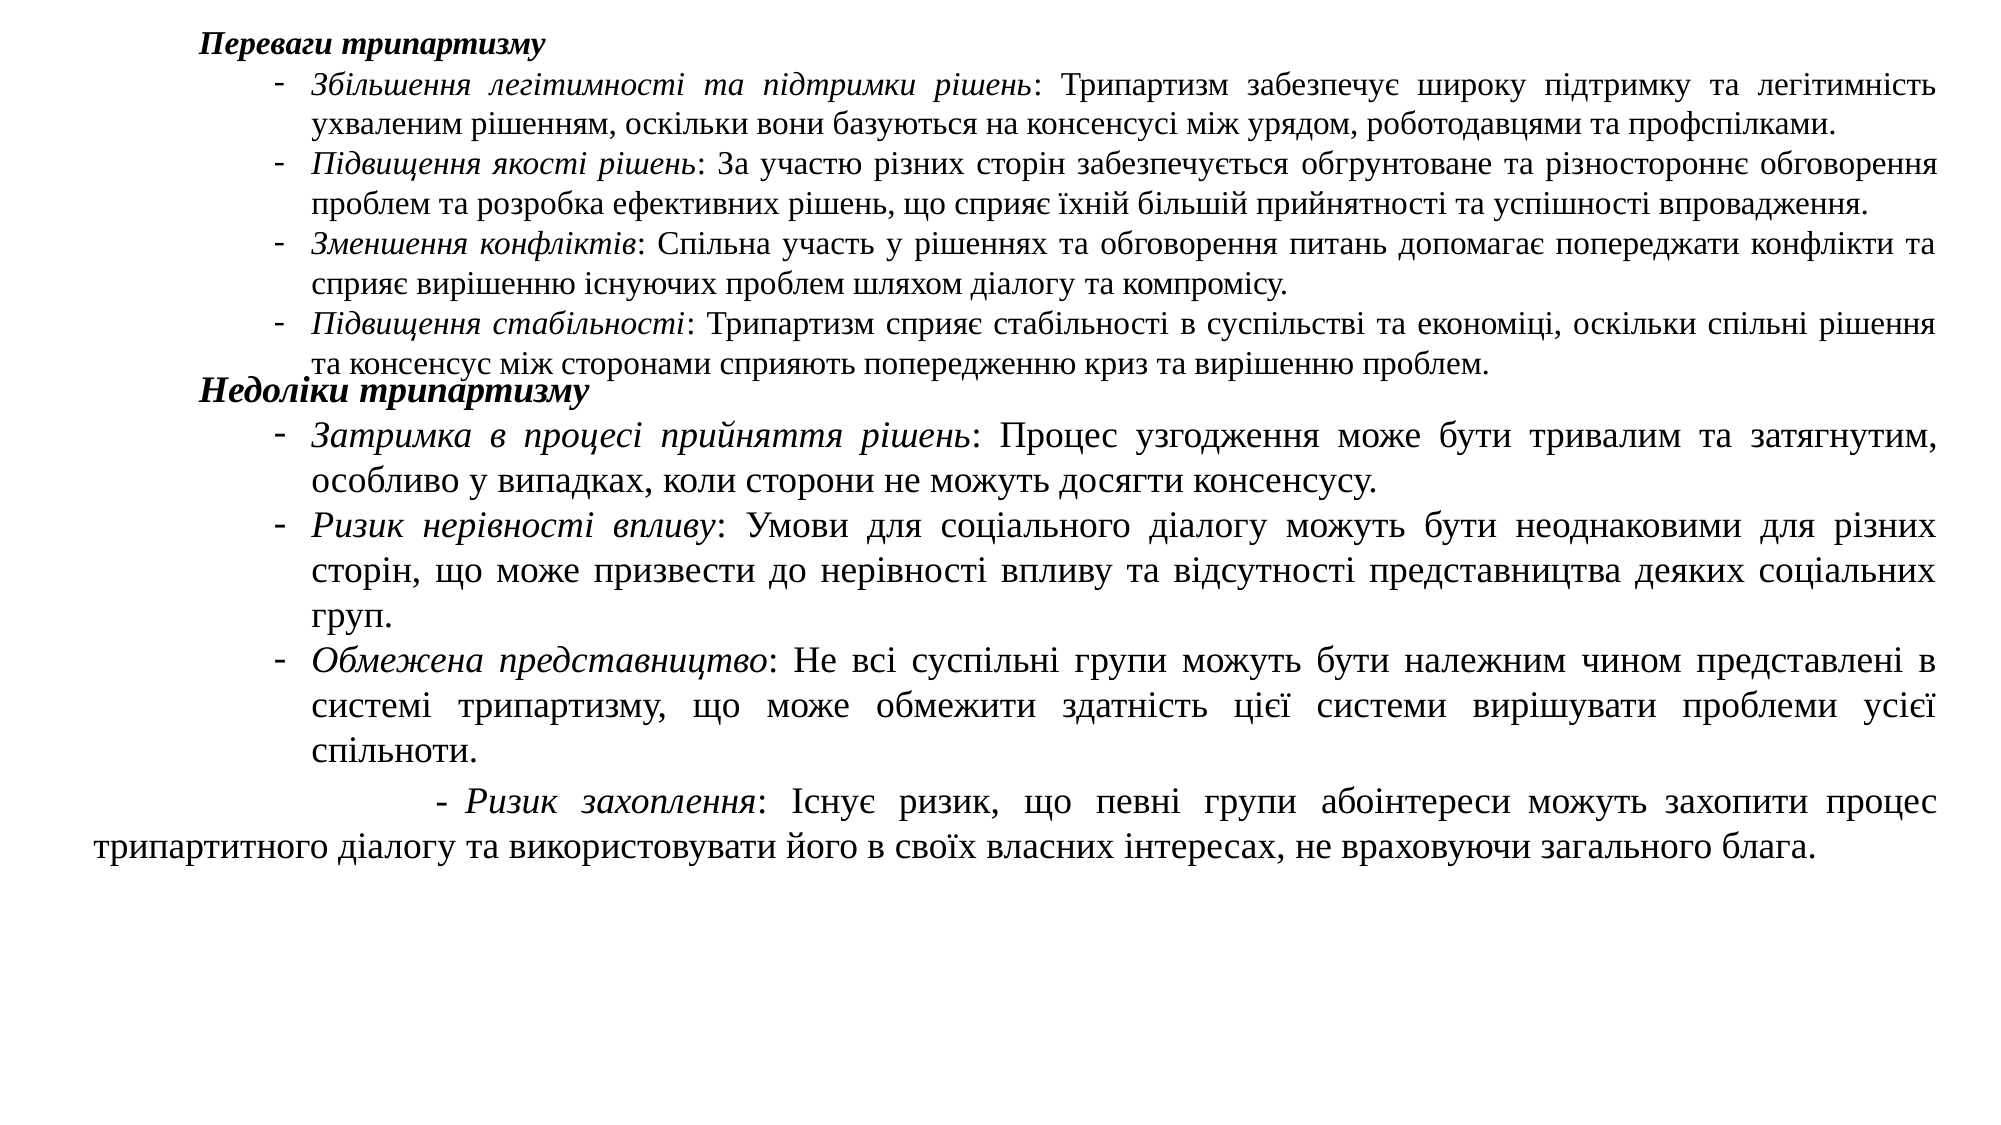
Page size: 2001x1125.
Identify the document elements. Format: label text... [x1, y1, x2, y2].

text_box Переваги трипартизму Збільшення легітимності та підтримки рішень: Трипартизм забезпечує широку підтримку та легітимність ухваленим рішенням, оскільки вони базуються на консенсусі між урядом, роботодавцями та профспілками. Підвищення якості рішень: За участю різних сторін забезпечується обгрунтоване та різностороннє обговорення проблем та розробка ефективних рішень, що сприяє їхній більшій прийнятності та успішності впровадження. Зменшення конфліктів: Спільна участь у рішеннях та обговорення питань допомагає попереджати конфлікти та сприяє вирішенню існуючих проблем шляхом діалогу та компромісу. Підвищення стабільності: Трипартизм сприяє стабільності в суспільстві та економіці, оскільки спільні рішення та консенсус між сторонами сприяють попередженню криз та вирішенню проблем. Недоліки трипартизму Затримка в процесі прийняття рішень: Процес узгодження може бути тривалим та затягнутим, особливо у випадках, коли сторони не можуть досягти консенсусу. Ризик нерівності впливу: Умови для соціального діалогу можуть бути неоднаковими для різних сторін, що може призвести до нерівності впливу та відсутності представництва деяких соціальних груп. Обмежена представництво: Не всі суспільні групи можуть бути належним чином представлені в системі трипартизму, що може обмежити здатність цієї системи вирішувати проблеми усієї спільноти. - Ризик захоплення: Існує ризик, що певні групи абоінтереси можуть захопити процес трипартитного діалогу та використовувати його в своїх власних інтересах, не враховуючи загального блага. [34, 25, 1983, 954]
